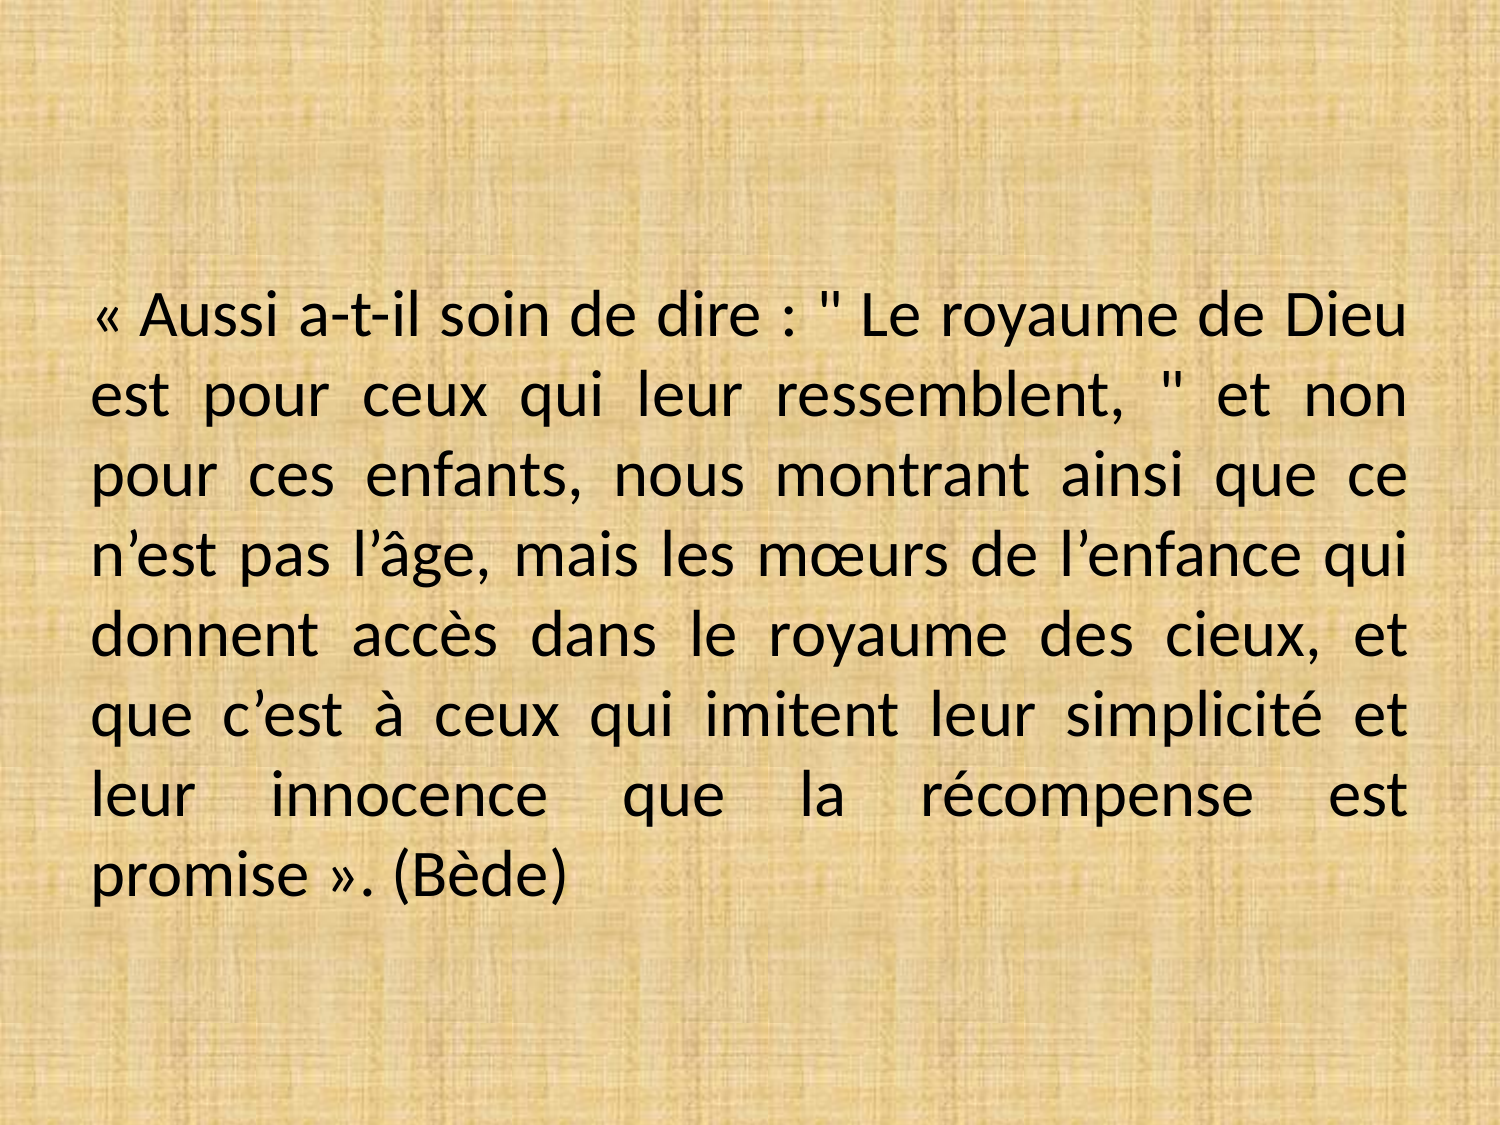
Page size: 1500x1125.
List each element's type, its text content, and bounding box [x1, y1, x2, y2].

list « Aussi a-t-il soin de dire : " Le royaume de Dieu est pour ceux qui leur ressemblent, " et non pour ces enfants, nous montrant ainsi que ce n’est pas l’âge, mais les mœurs de l’enfance qui donnent accès dans le royaume des cieux, et que c’est à ceux qui imitent leur simplicité et leur innocence que la récompense est promise ». (Bède) [75, 262, 1425, 1005]
picture [0, 0, 1500, 1125]
